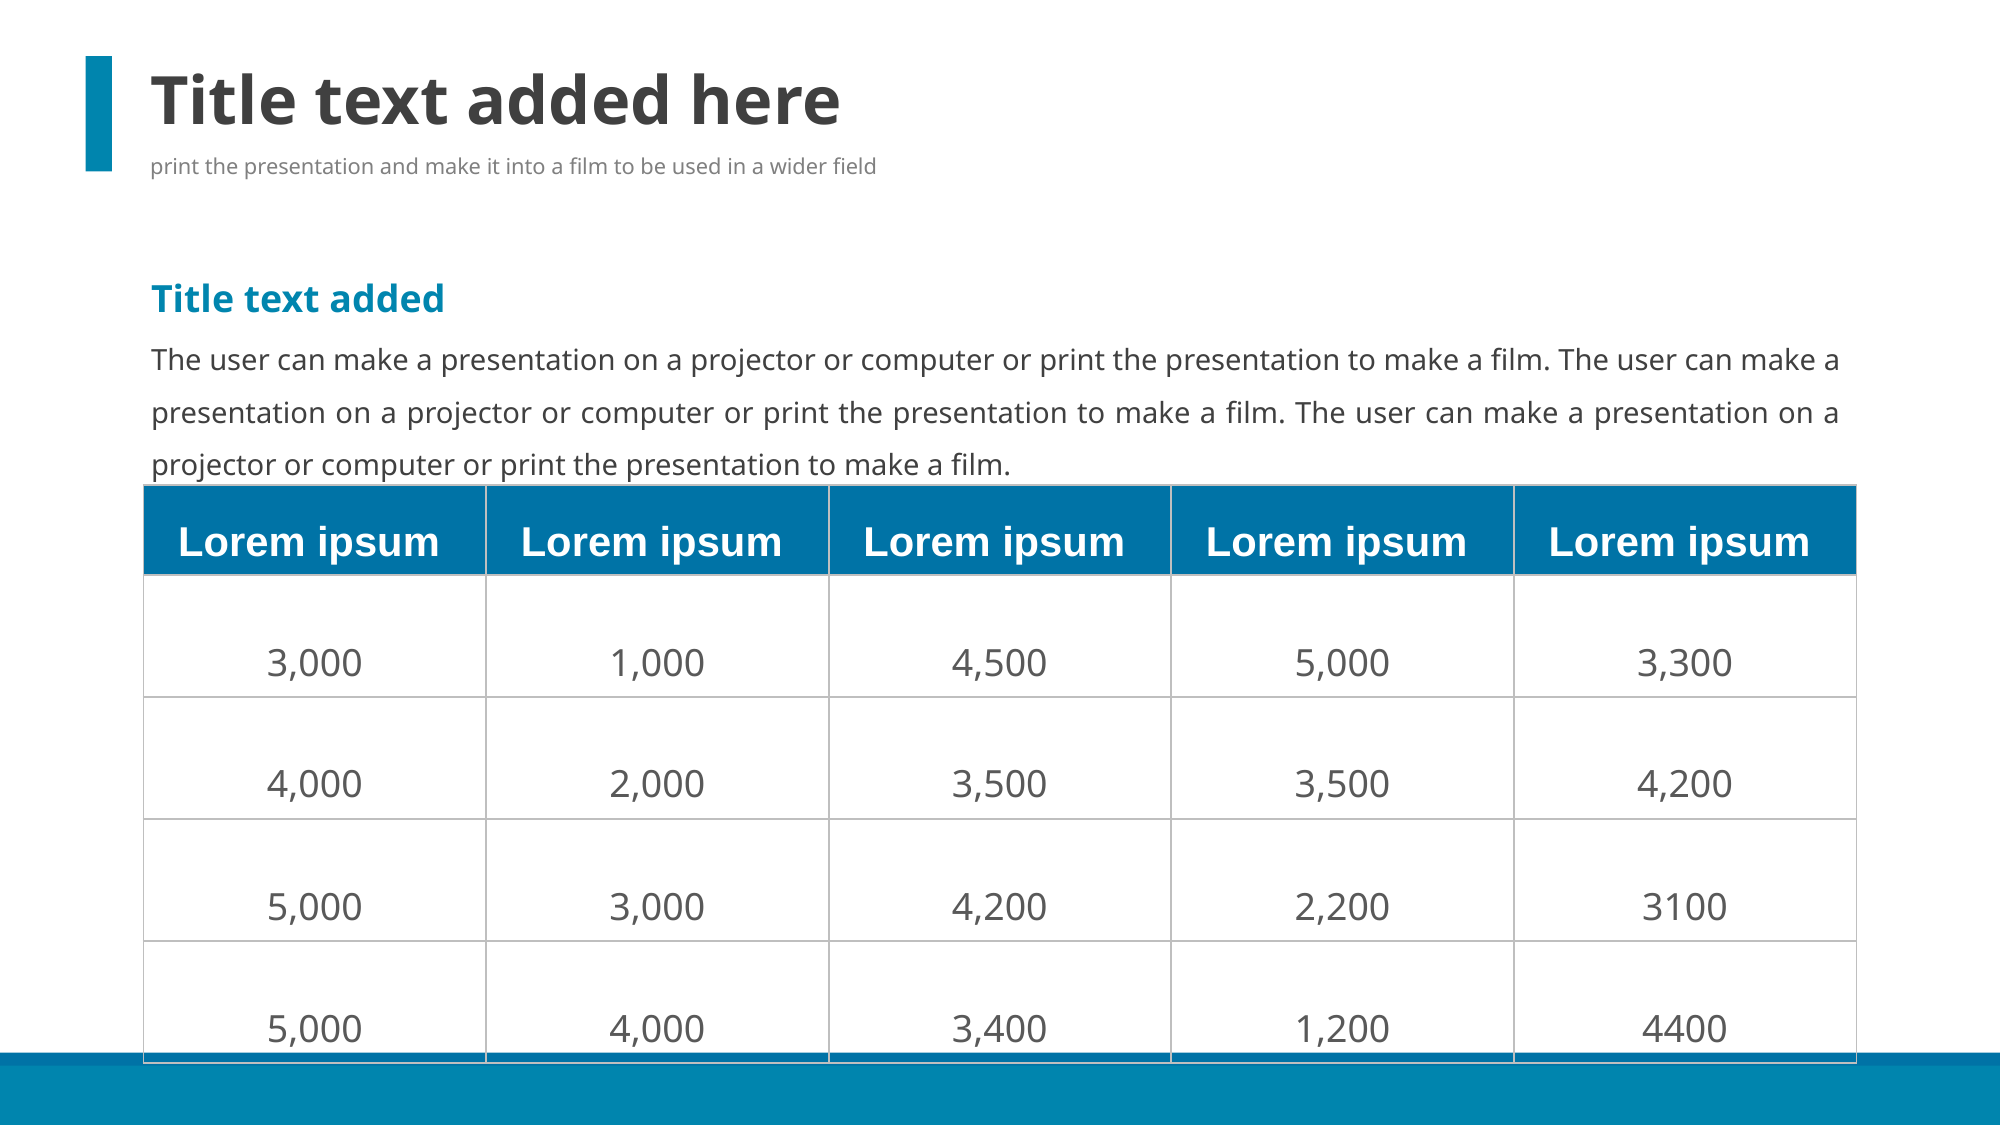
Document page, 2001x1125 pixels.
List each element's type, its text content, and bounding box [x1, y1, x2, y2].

table_cell 4,000 [144, 698, 485, 818]
table_cell 5,000 [144, 942, 485, 1062]
table_cell 4,200 [1515, 698, 1856, 818]
table_cell 3,300 [1515, 576, 1856, 696]
table_cell 3,000 [144, 576, 485, 696]
table_cell 3100 [1515, 820, 1856, 940]
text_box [136, 258, 1857, 485]
table_cell 4400 [1515, 942, 1856, 1062]
table_header Lorem ipsum [1515, 486, 1856, 574]
table_cell 5,000 [1172, 576, 1513, 696]
table_cell 3,500 [830, 698, 1170, 818]
table_header Lorem ipsum [487, 486, 828, 574]
table_cell 5,000 [144, 820, 485, 940]
table_cell 2,200 [1172, 820, 1513, 940]
table_cell 4,000 [487, 942, 828, 1062]
table_header Lorem ipsum [1172, 486, 1513, 574]
table_cell 4,500 [830, 576, 1170, 696]
table_cell 1,200 [1172, 942, 1513, 1062]
table_cell 4,200 [830, 820, 1170, 940]
table_cell 3,000 [487, 820, 828, 940]
table_cell 2,000 [487, 698, 828, 818]
table_cell 3,400 [830, 942, 1170, 1062]
table_cell 3,500 [1172, 698, 1513, 818]
table_cell 1,000 [487, 576, 828, 696]
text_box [135, 50, 937, 188]
table_header Lorem ipsum [144, 486, 485, 574]
table_header Lorem ipsum [830, 486, 1170, 574]
